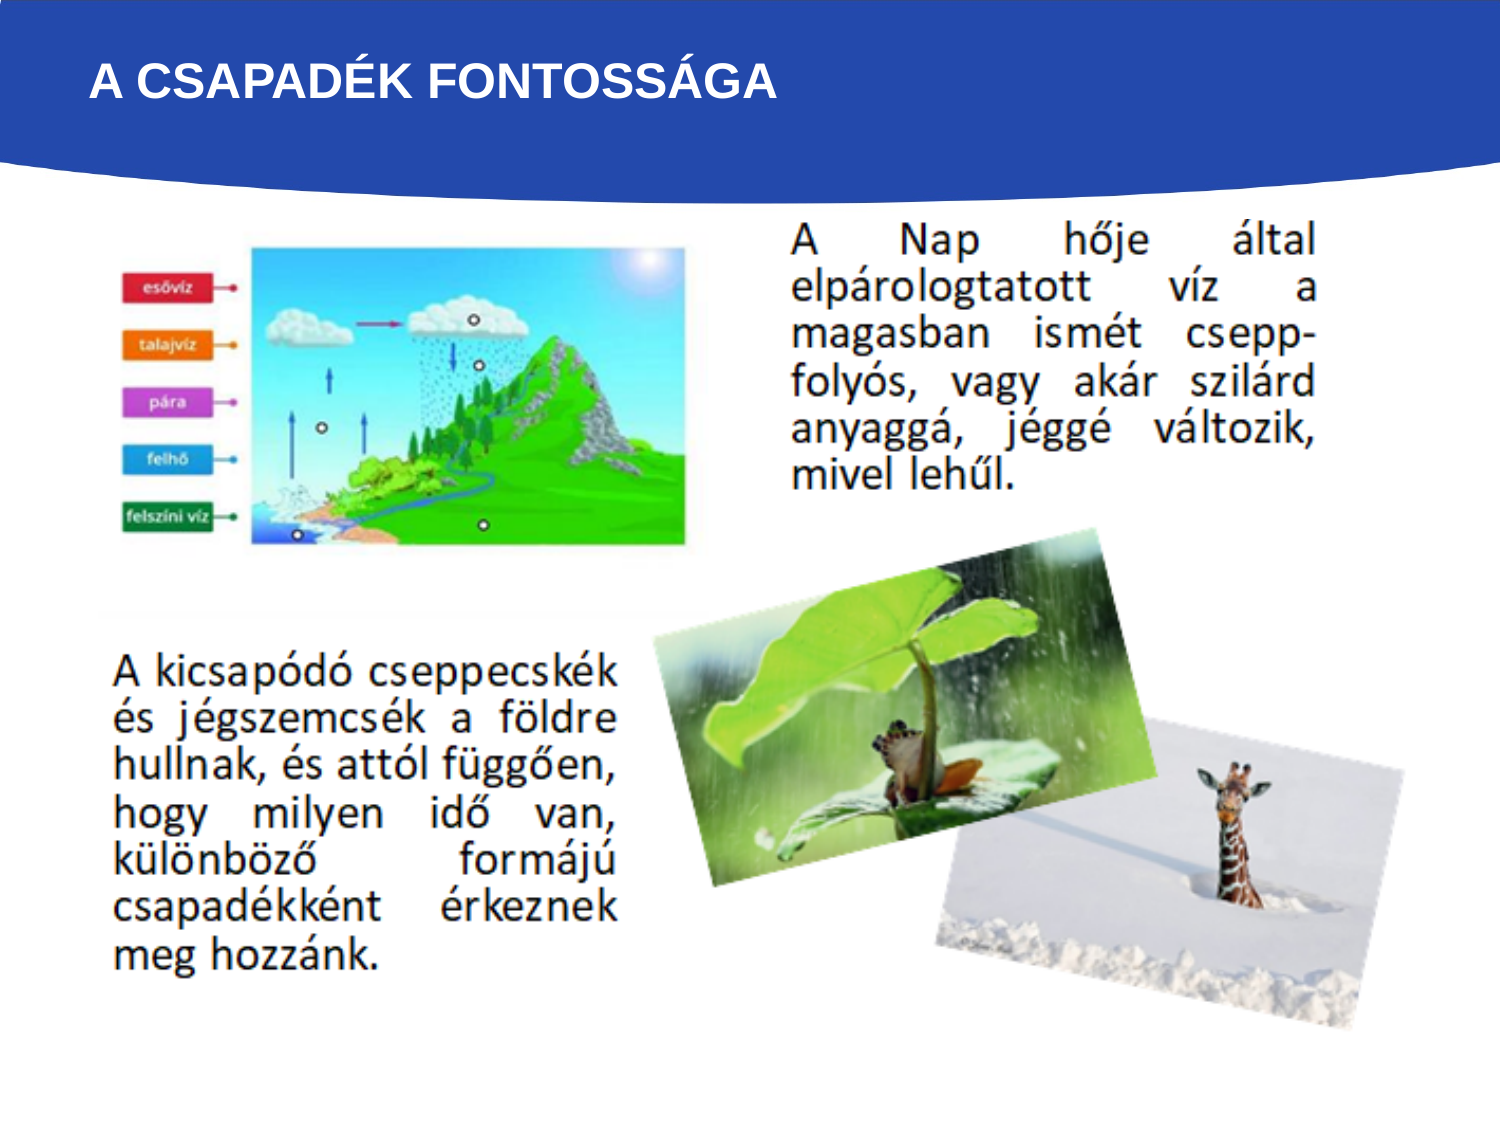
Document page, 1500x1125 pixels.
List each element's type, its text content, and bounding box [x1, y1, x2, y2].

picture [0, 0, 1500, 1125]
title A CSAPADÉK FONTOSSÁGA [73, 7, 798, 149]
